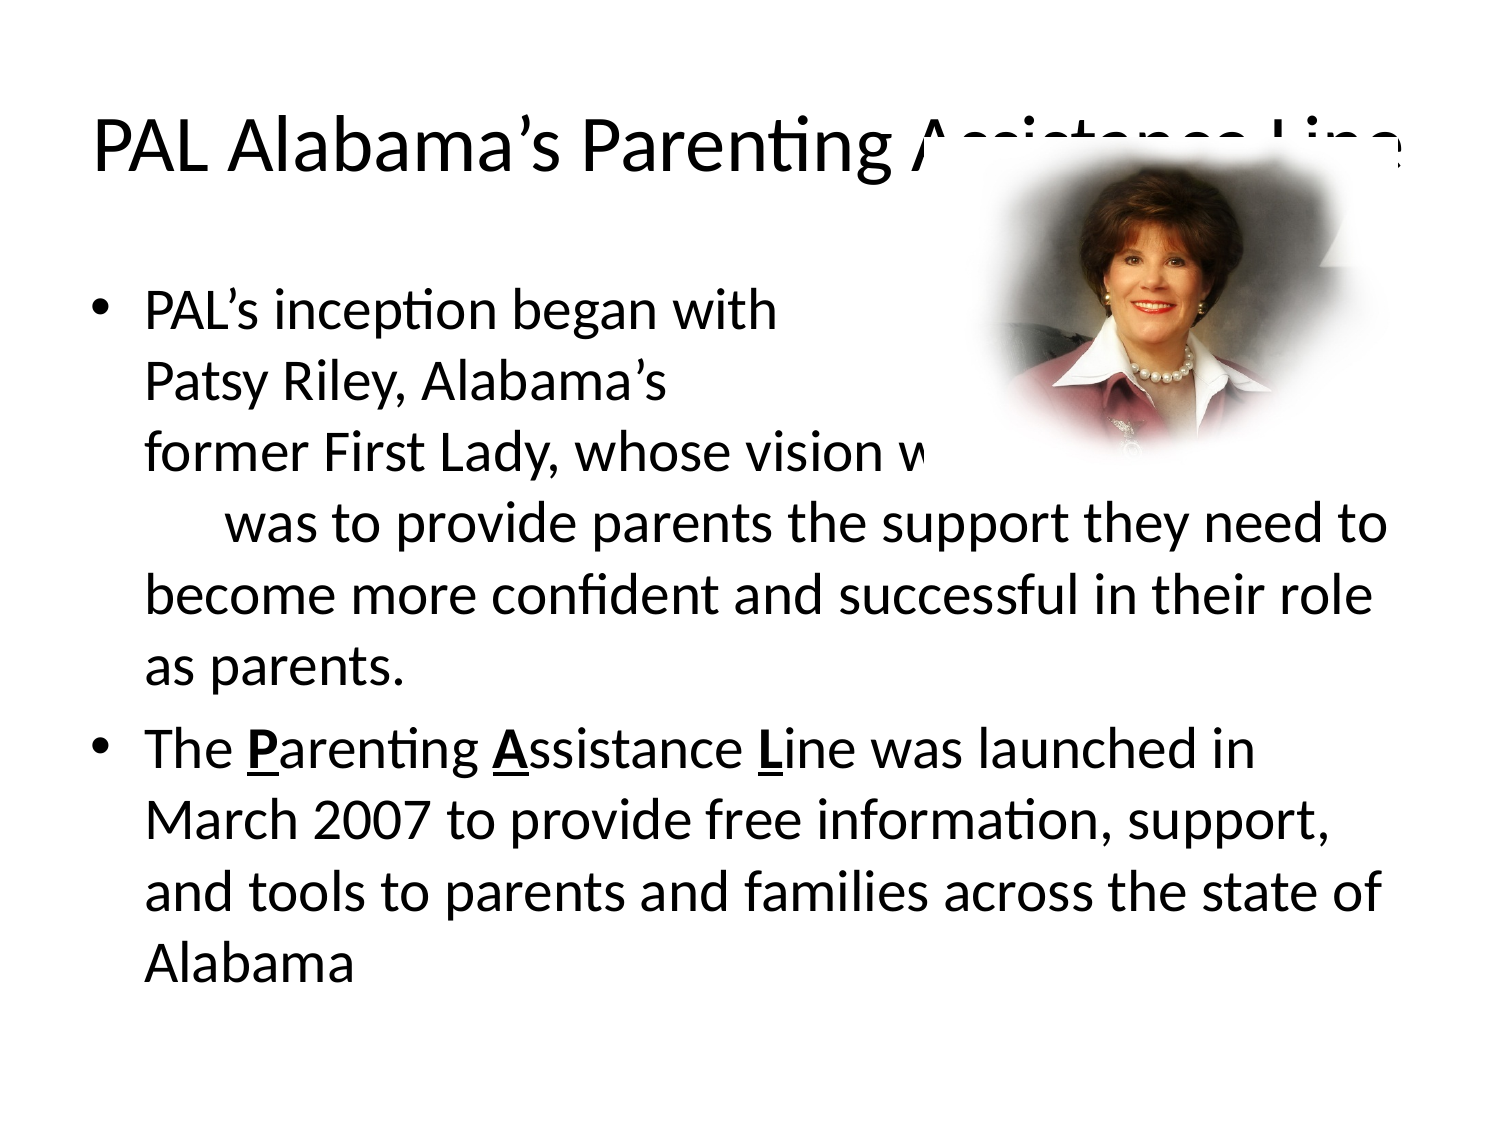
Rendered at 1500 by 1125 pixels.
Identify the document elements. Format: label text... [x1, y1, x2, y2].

picture [924, 137, 1398, 476]
list PAL’s inception began with Mrs. Patsy Riley, Alabama’s Former First former First Lady, whose vision was was to provide parents the support they need to become more confident and successful in their role as parents. The Parenting Assistance Line was launched in March 2007 to provide free information, support, and tools to parents and families across the state of Alabama [75, 262, 1425, 1005]
title PAL Alabama’s Parenting Assistance Line [75, 45, 1425, 233]
